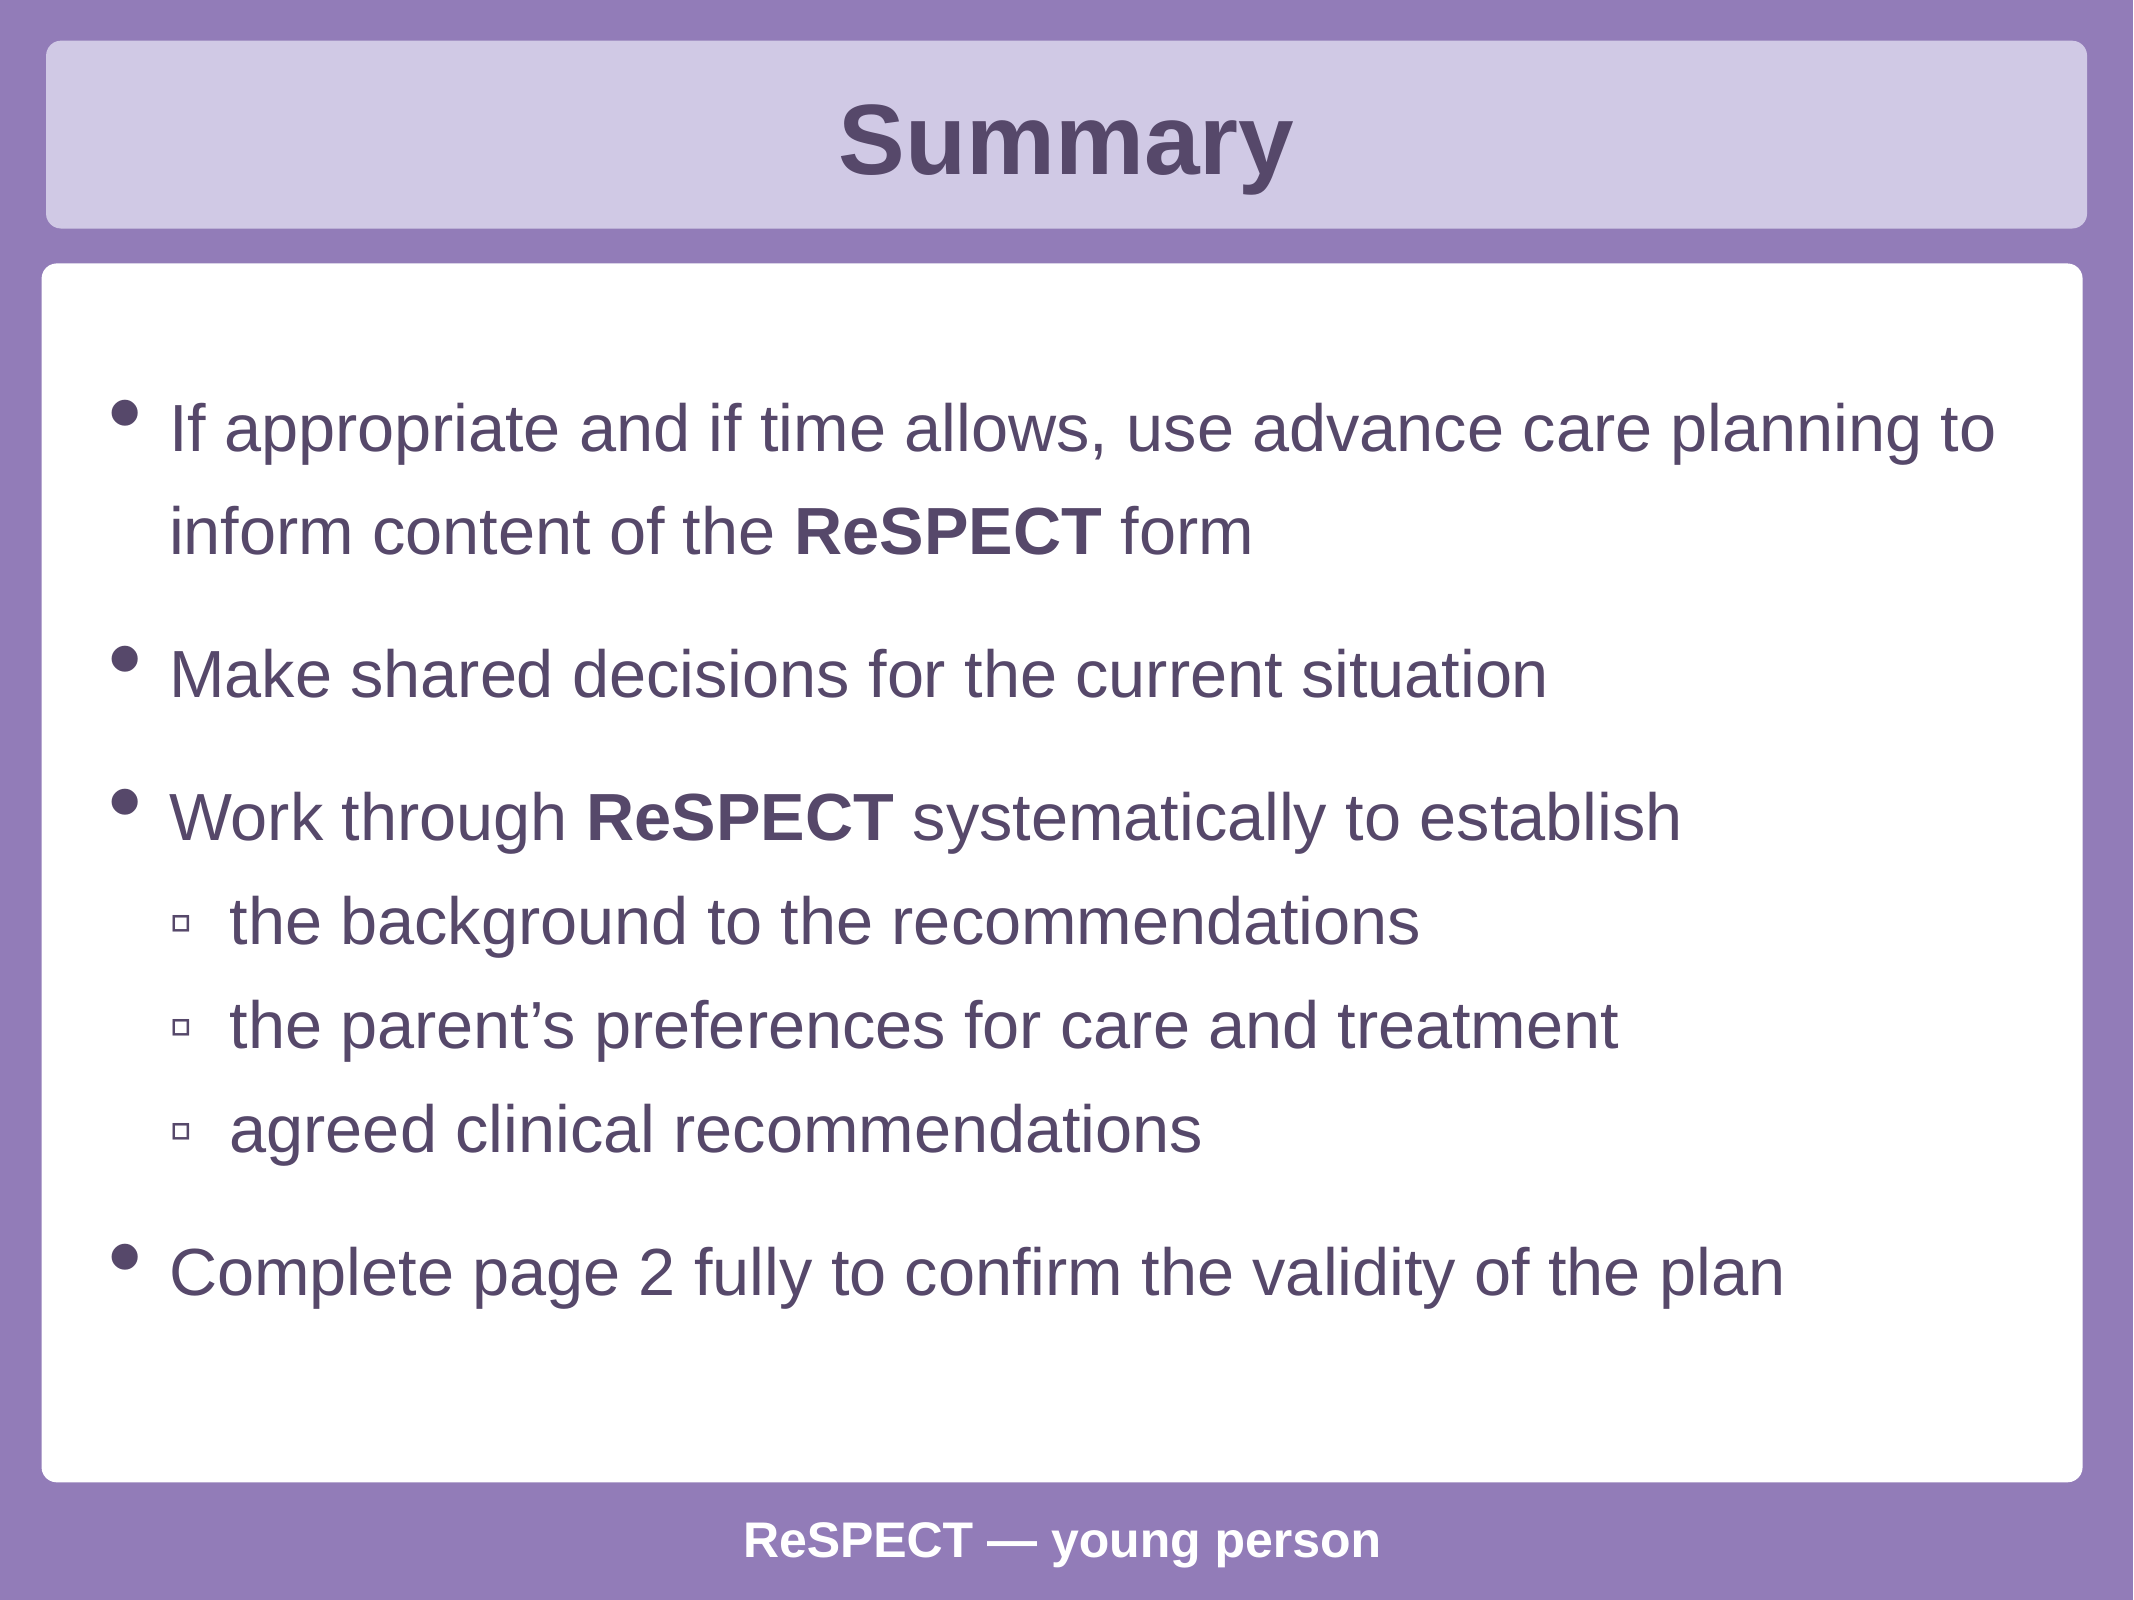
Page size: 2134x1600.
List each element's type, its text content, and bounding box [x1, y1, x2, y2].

text_box If appropriate and if time allows, use advance care planning to inform content of the ReSPECT form Make shared decisions for the current situation Work through ReSPECT systematically to establish ▫ the background to the recommendations ▫ the parent’s preferences for care and treatment ▫ agreed clinical recommendations Complete page 2 fully to confirm the validity of the plan [41, 263, 2083, 1483]
text_box Summary [46, 40, 2088, 229]
text_box ReSPECT — young person [685, 1487, 1439, 1587]
